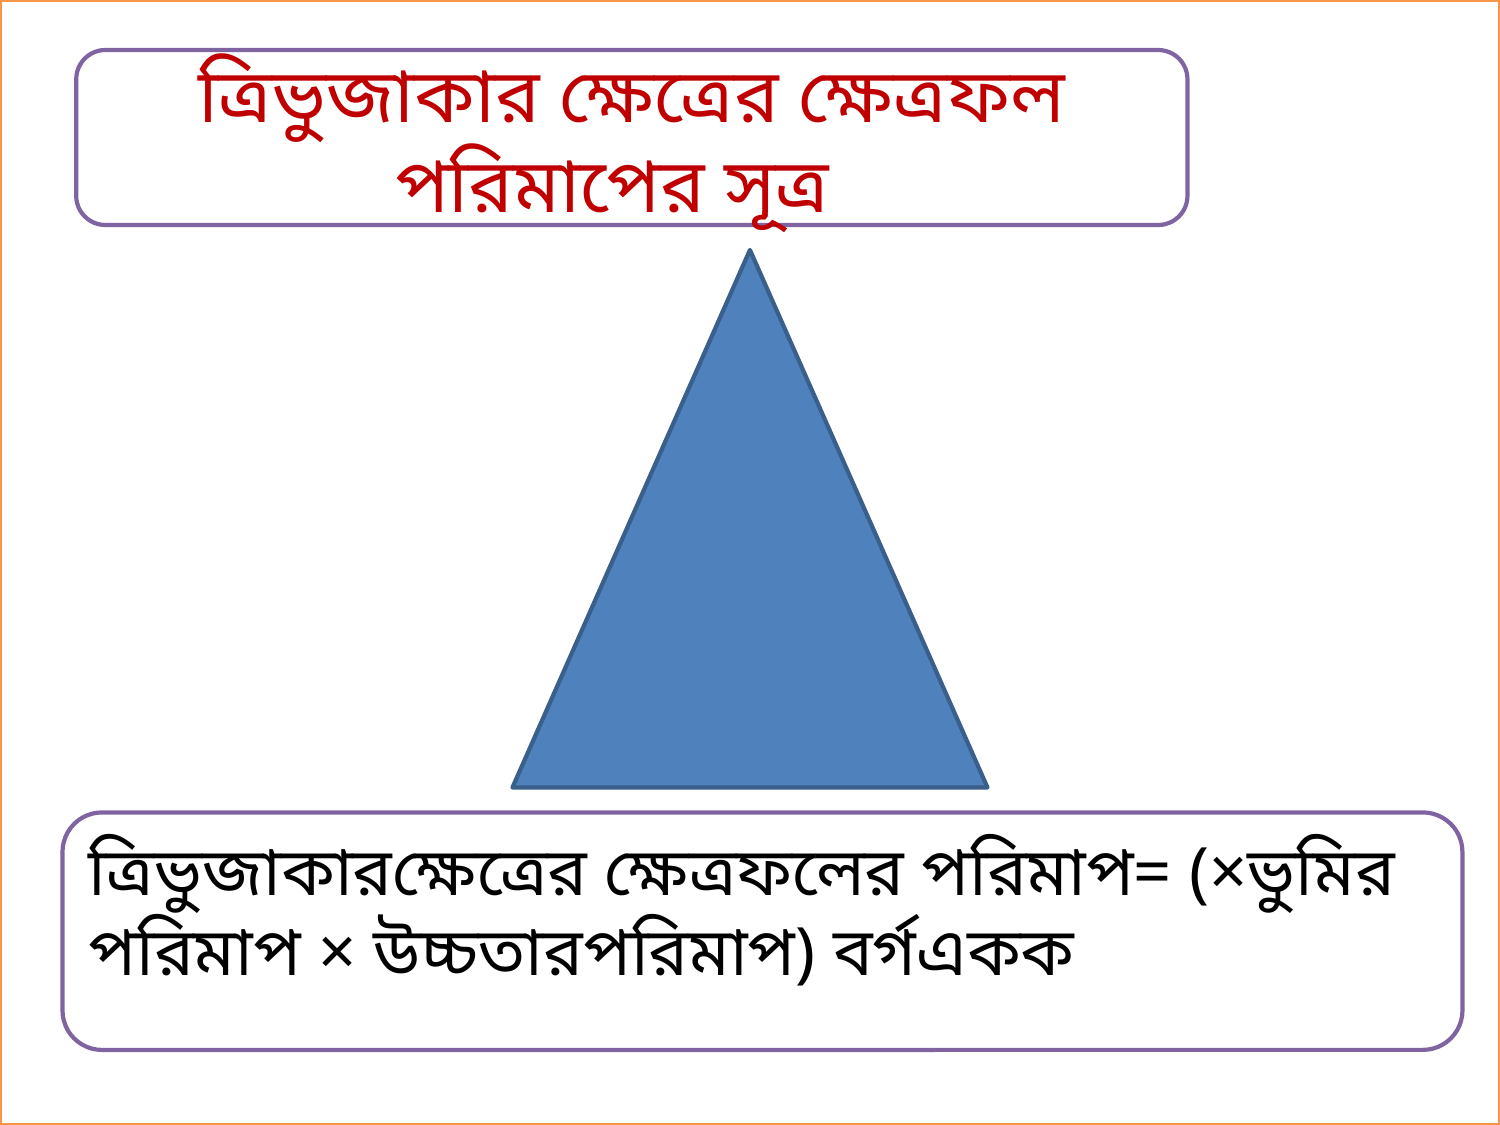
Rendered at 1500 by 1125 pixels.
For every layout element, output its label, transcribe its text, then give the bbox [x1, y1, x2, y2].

text_box [510, 247, 990, 790]
text_box [0, 0, 1500, 1125]
text_box ত্রিভুজাকার ক্ষেত্রের ক্ষেত্রফল পরিমাপের সূত্র [74, 47, 1190, 228]
